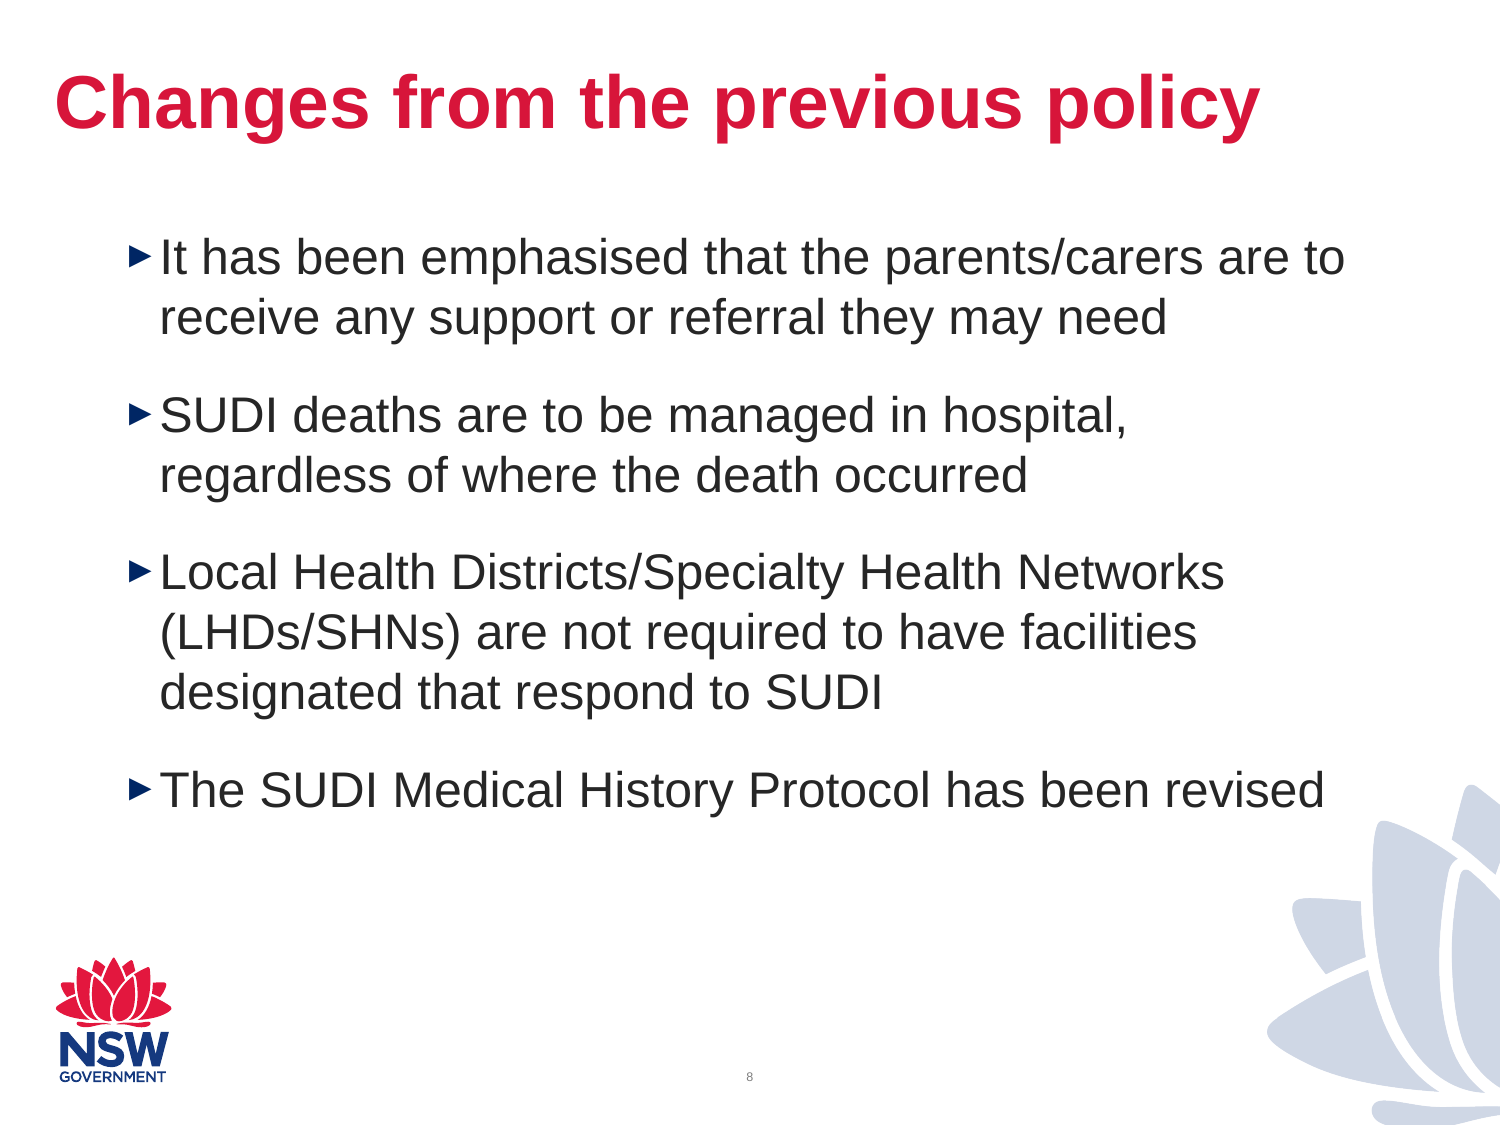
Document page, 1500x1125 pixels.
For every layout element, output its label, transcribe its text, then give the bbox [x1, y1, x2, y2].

list It has been emphasised that the parents/carers are to receive any support or referral they may need SUDI deaths are to be managed in hospital, regardless of where the death occurred Local Health Districts/Specialty Health Networks (LHDs/SHNs) are not required to have facilities designated that respond to SUDI The SUDI Medical History Protocol has been revised [121, 224, 1366, 971]
title Changes from the previous policy [54, 59, 1446, 149]
picture [1251, 753, 1500, 1125]
